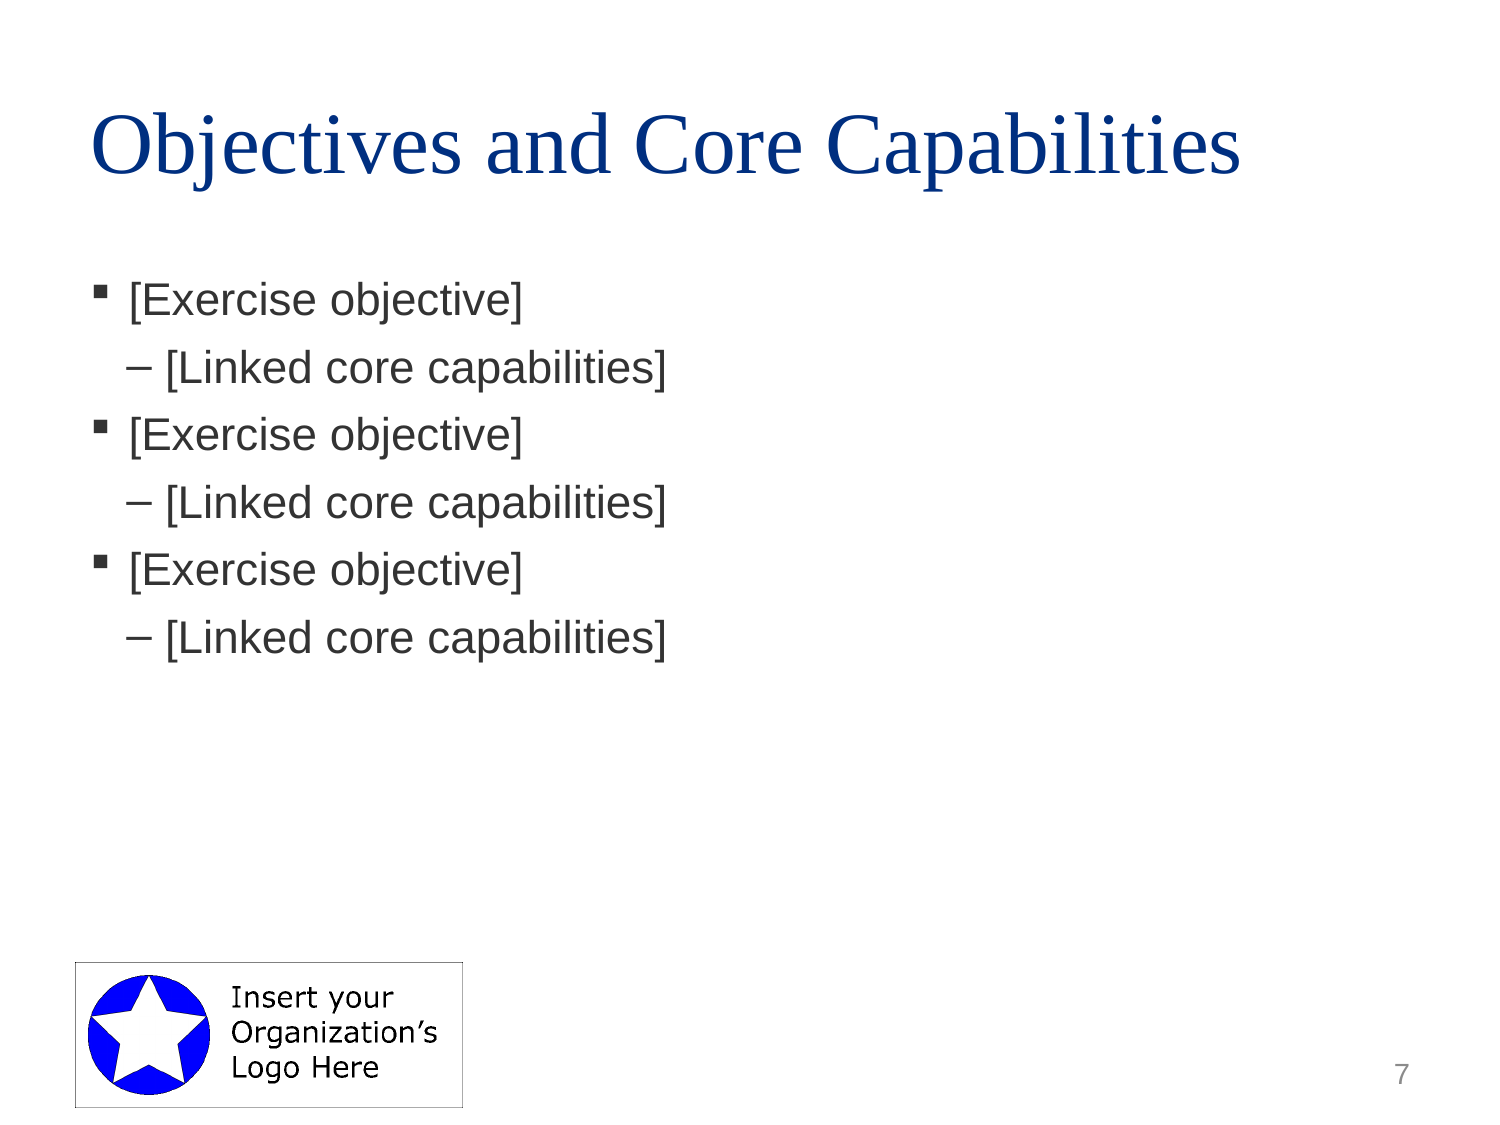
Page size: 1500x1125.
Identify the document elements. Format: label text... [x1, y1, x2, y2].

list [Exercise objective] [Linked core capabilities] [Exercise objective] [Linked core capabilities] [Exercise objective] [Linked core capabilities] [75, 262, 1425, 1005]
picture [75, 1005, 463, 1108]
slide_number 7 [1074, 1042, 1425, 1103]
title Objectives and Core Capabilities [75, 45, 1425, 233]
